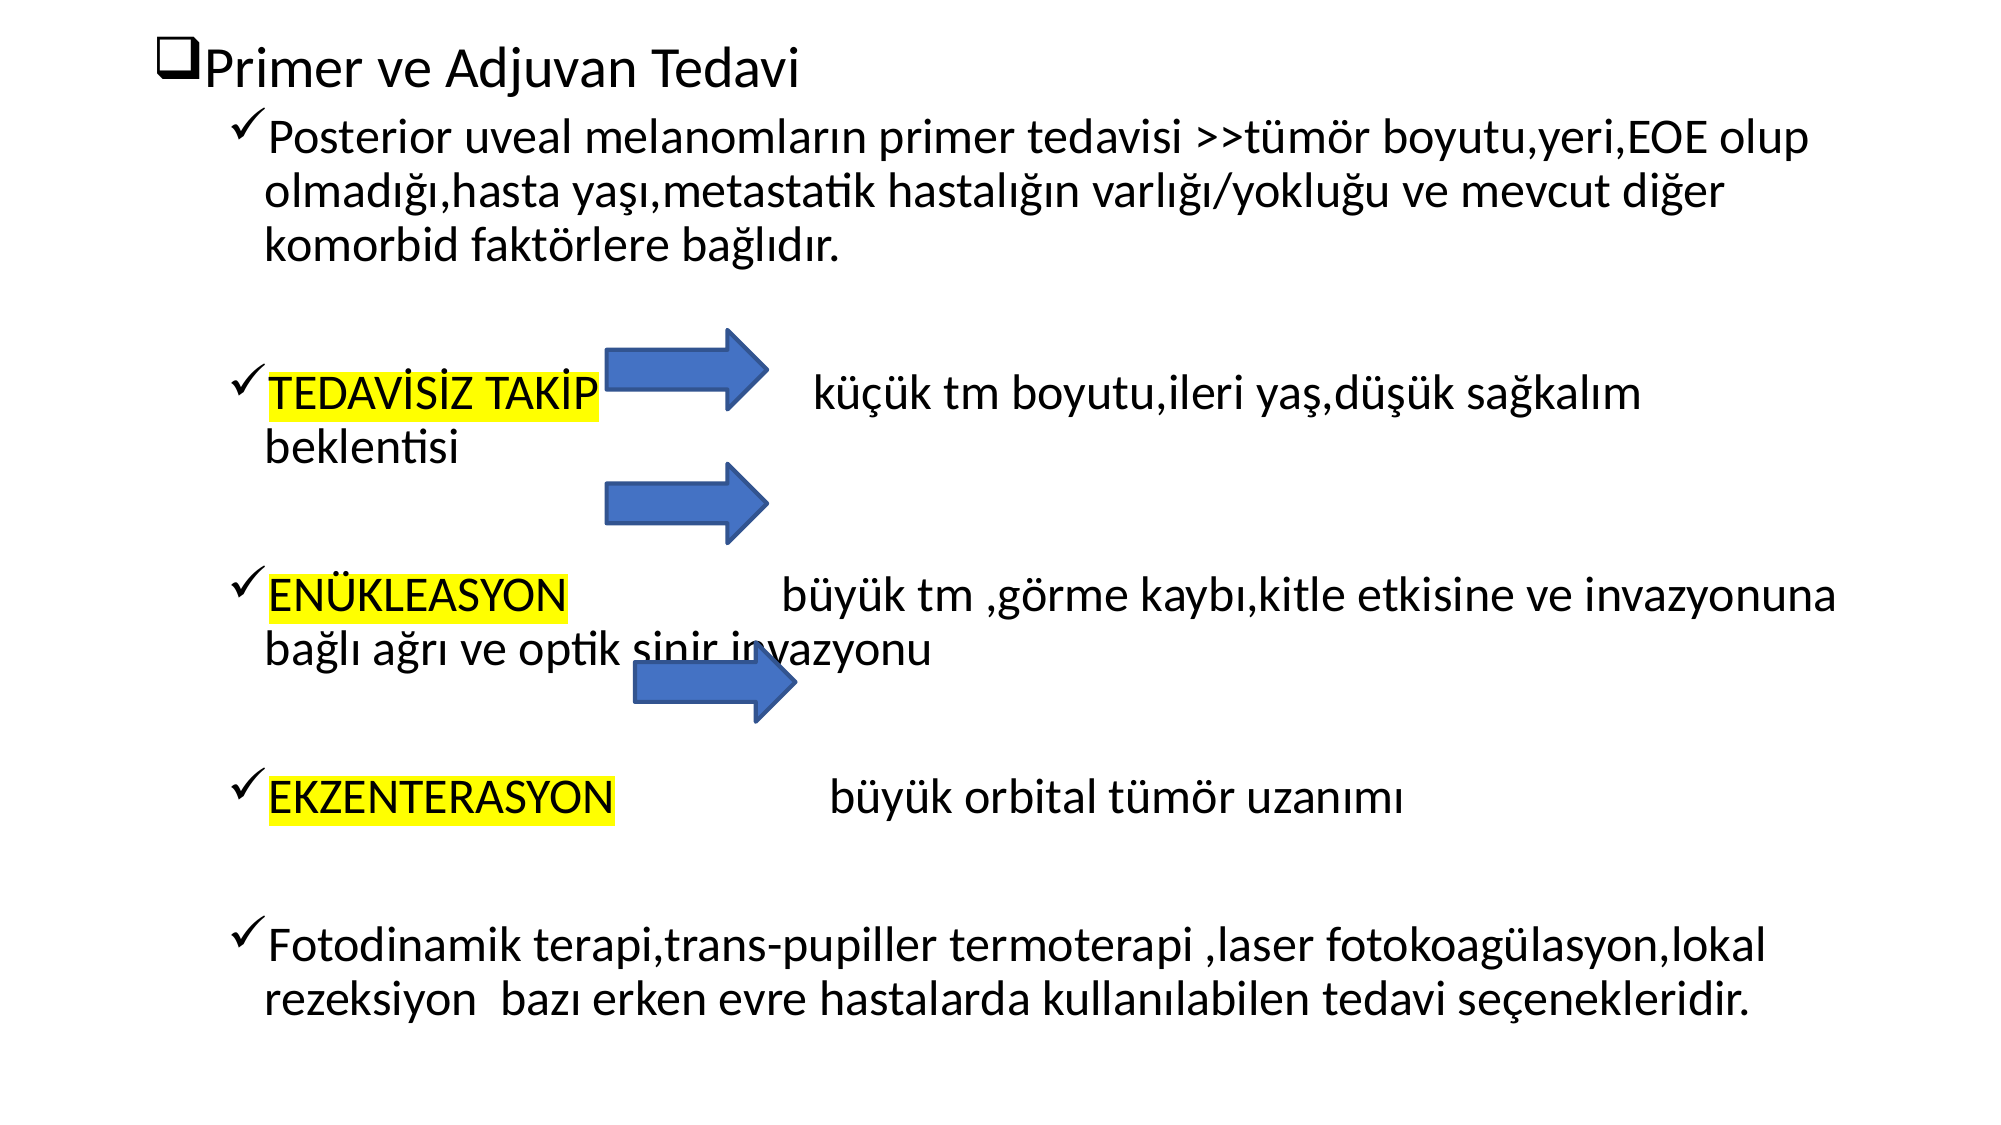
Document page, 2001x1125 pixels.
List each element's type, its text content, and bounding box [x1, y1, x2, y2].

text_box [604, 461, 770, 546]
text_box [604, 328, 770, 412]
list Primer ve Adjuvan Tedavi Posterior uveal melanomların primer tedavisi >>tümör boyutu,yeri,EOE olup olmadığı,hasta yaşı,metastatik hastalığın varlığı/yokluğu ve mevcut diğer komorbid faktörlere bağlıdır. TEDAVİSİZ TAKİP küçük tm boyutu,ileri yaş,düşük sağkalım beklentisi ENÜKLEASYON büyük tm ,görme kaybı,kitle etkisine ve invazyonuna bağlı ağrı ve optik sinir invazyonu EKZENTERASYON büyük orbital tümör uzanımı Fotodinamik terapi,trans-pupiller termoterapi ,laser fotokoagülasyon,lokal rezeksiyon bazı erken evre hastalarda kullanılabilen tedavi seçenekleridir. [137, 29, 1863, 1014]
text_box [632, 640, 798, 724]
